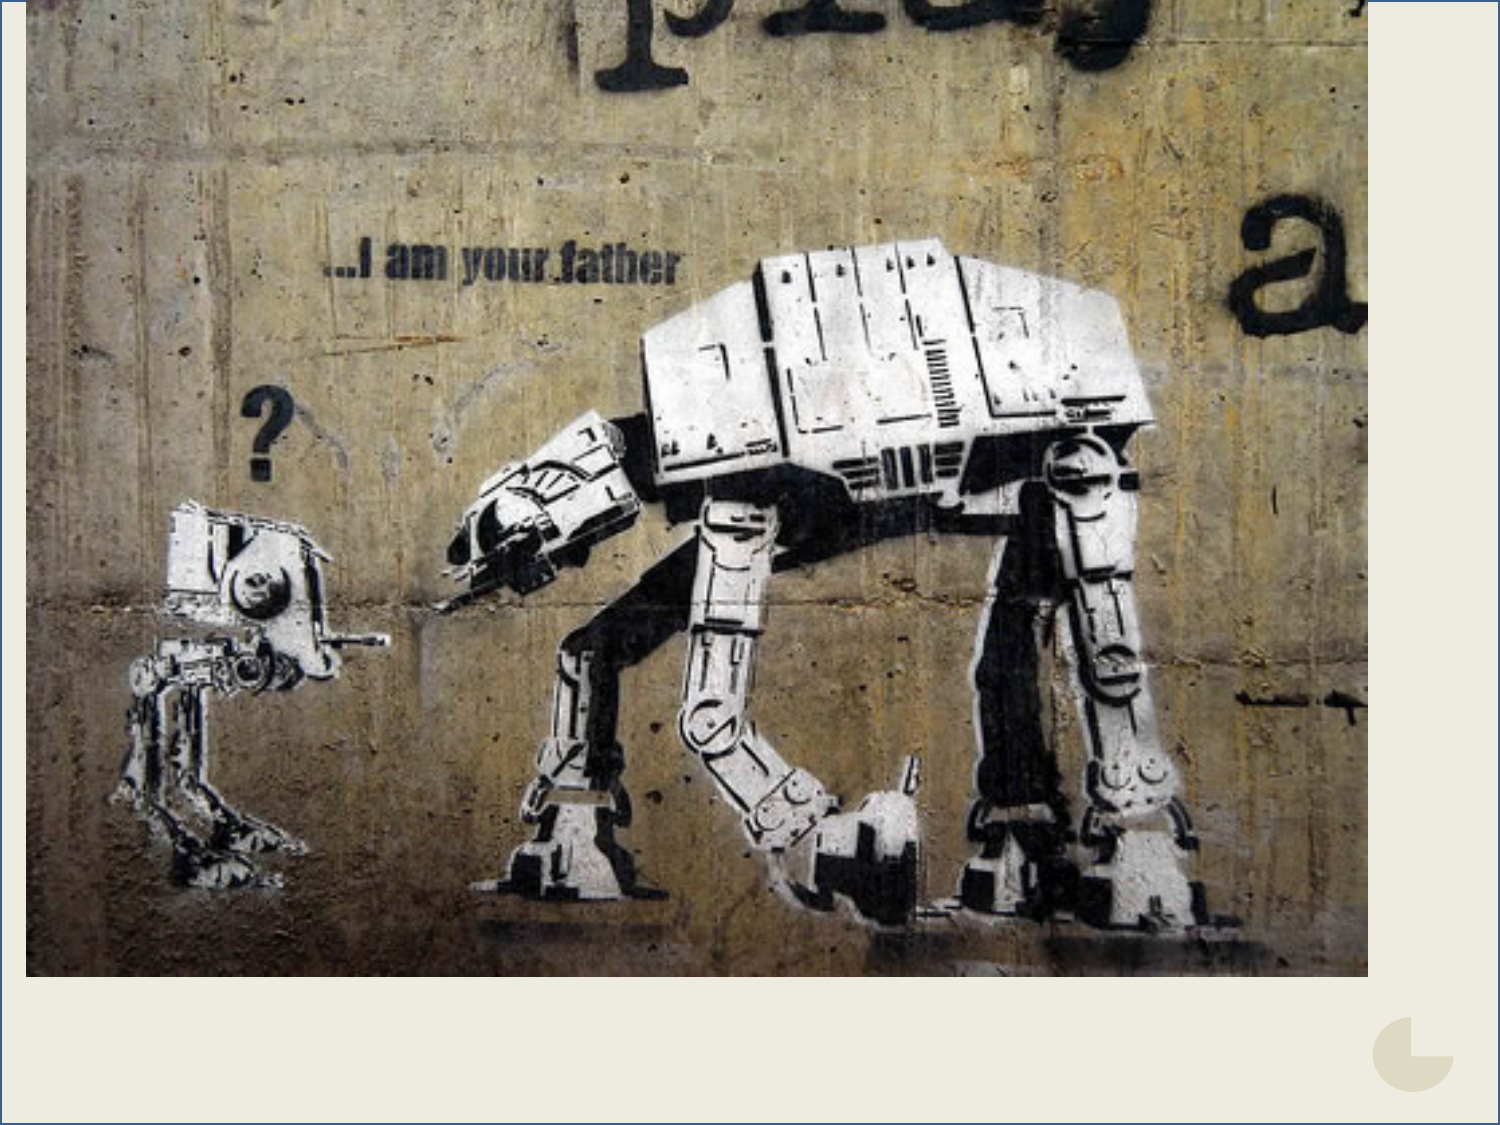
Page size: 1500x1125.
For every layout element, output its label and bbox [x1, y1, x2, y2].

text_box [1368, 1012, 1458, 1097]
list [26, 0, 1369, 977]
